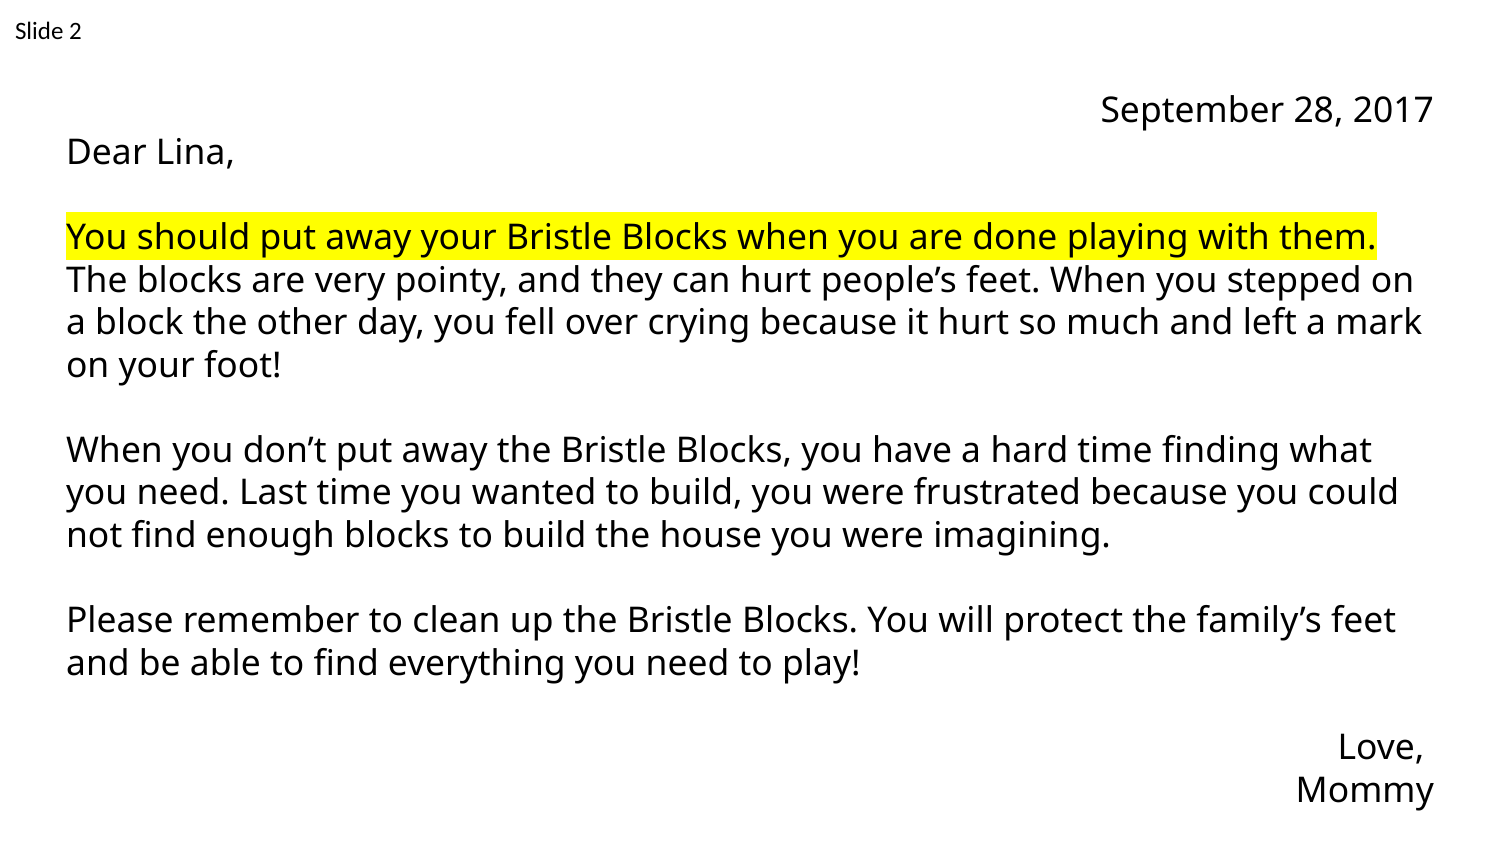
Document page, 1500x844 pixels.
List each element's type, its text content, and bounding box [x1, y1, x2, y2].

text_box Slide 2 [0, 0, 114, 66]
text_box September 28, 2017 Dear Lina, You should put away your Bristle Blocks when you are done playing with them. The blocks are very pointy, and they can hurt people’s feet. When you stepped on a block the other day, you fell over crying because it hurt so much and left a mark on your foot! When you don’t put away the Bristle Blocks, you have a hard time finding what you need. Last time you wanted to build, you were frustrated because you could not find enough blocks to build the house you were imagining. Please remember to clean up the Bristle Blocks. You will protect the family’s feet and be able to find everything you need to play! Love, Mommy [51, 71, 1449, 769]
